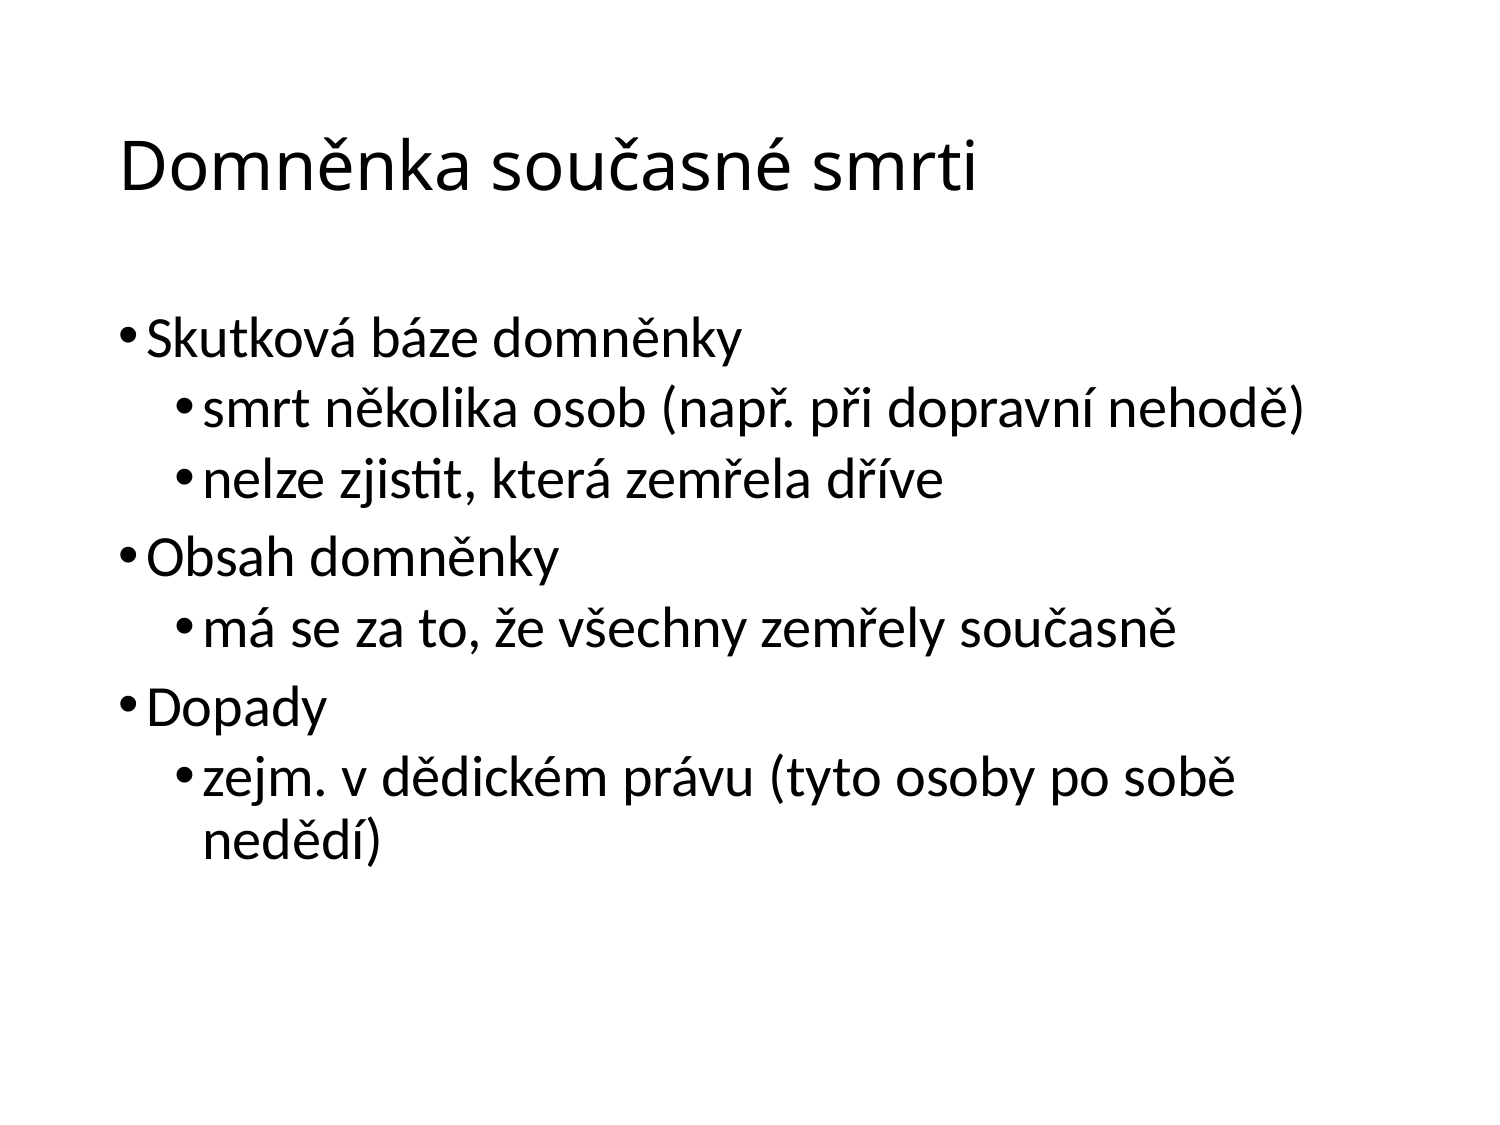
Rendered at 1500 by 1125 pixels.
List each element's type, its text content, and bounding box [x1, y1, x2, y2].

list Skutková báze domněnky smrt několika osob (např. při dopravní nehodě) nelze zjistit, která zemřela dříve Obsah domněnky má se za to, že všechny zemřely současně Dopady zejm. v dědickém právu (tyto osoby po sobě nedědí) [103, 299, 1397, 1014]
title Domněnka současné smrti [103, 59, 1397, 278]
